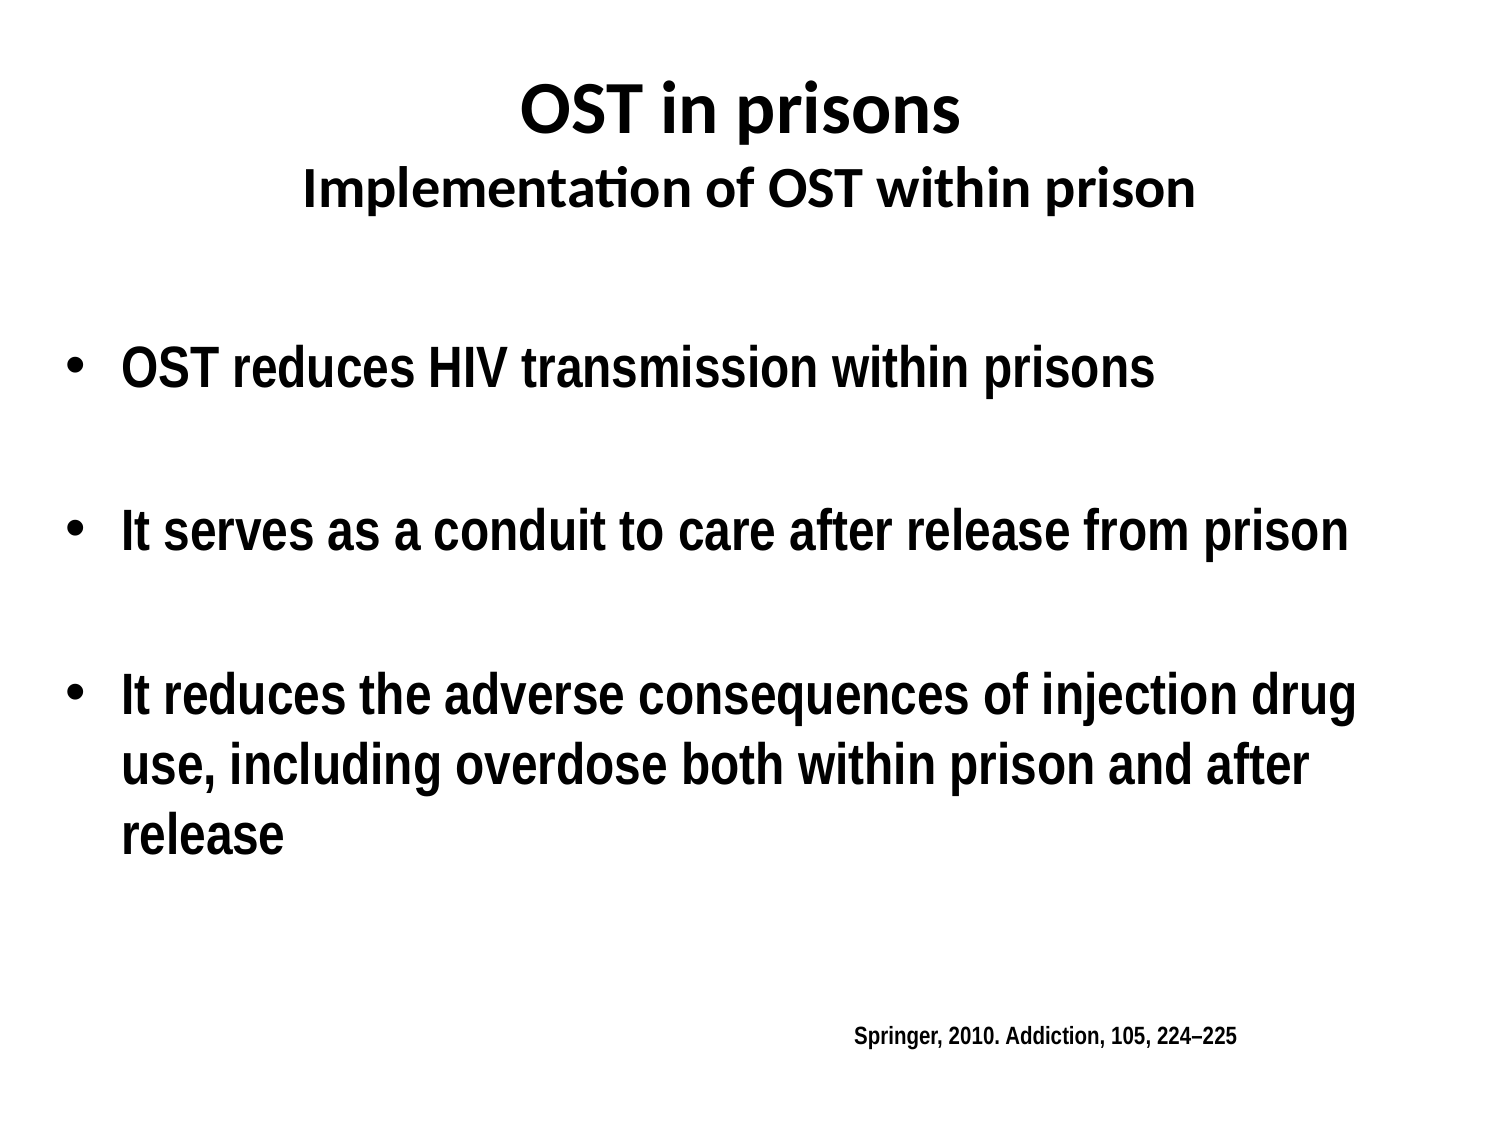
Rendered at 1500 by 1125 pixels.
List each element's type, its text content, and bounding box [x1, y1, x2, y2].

text_box Springer, 2010. Addiction, 105, 224–225 [839, 1012, 1254, 1058]
title OST in prisons Implementation of OST within prison [74, 44, 1426, 233]
list OST reduces HIV transmission within prisons It serves as a conduit to care after release from prison It reduces the adverse consequences of injection drug use, including overdose both within prison and after release [49, 249, 1401, 993]
